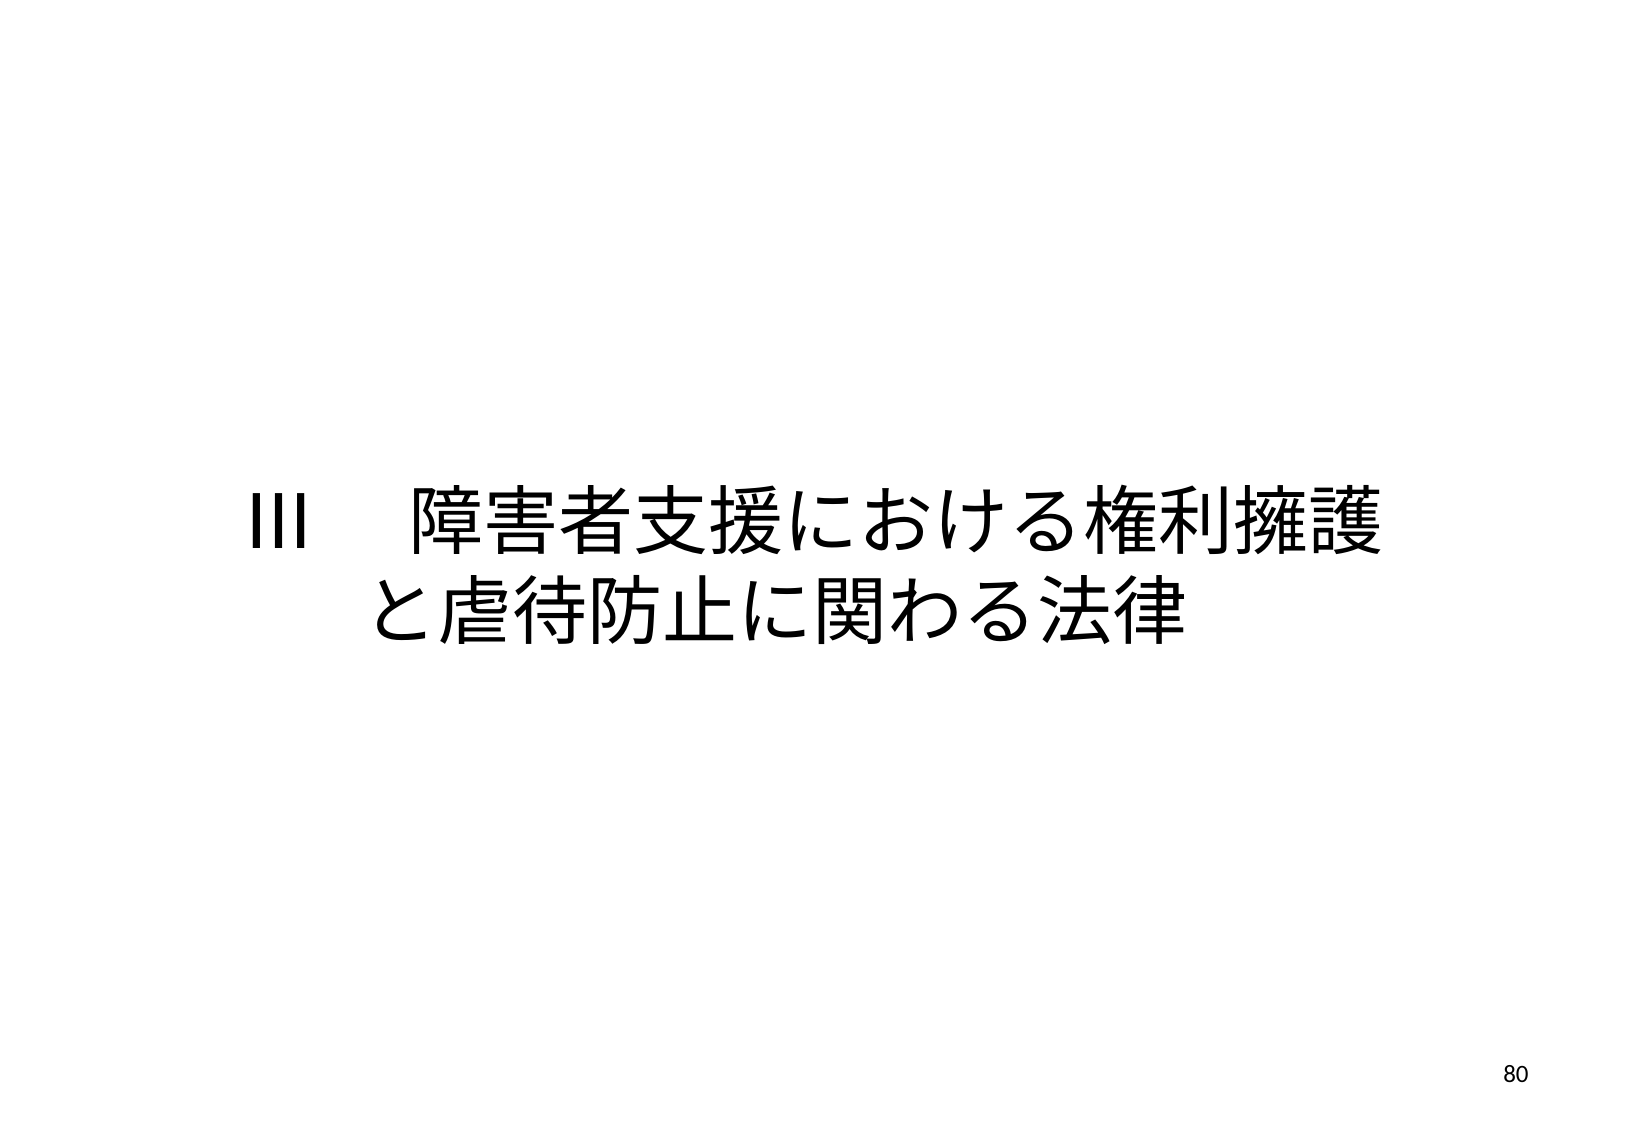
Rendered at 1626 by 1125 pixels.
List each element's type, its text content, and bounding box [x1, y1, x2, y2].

title Ⅲ 障害者支援における権利擁護 と虐待防止に関わる法律 [31, 45, 1594, 1083]
slide_number 80 [1164, 1042, 1544, 1103]
